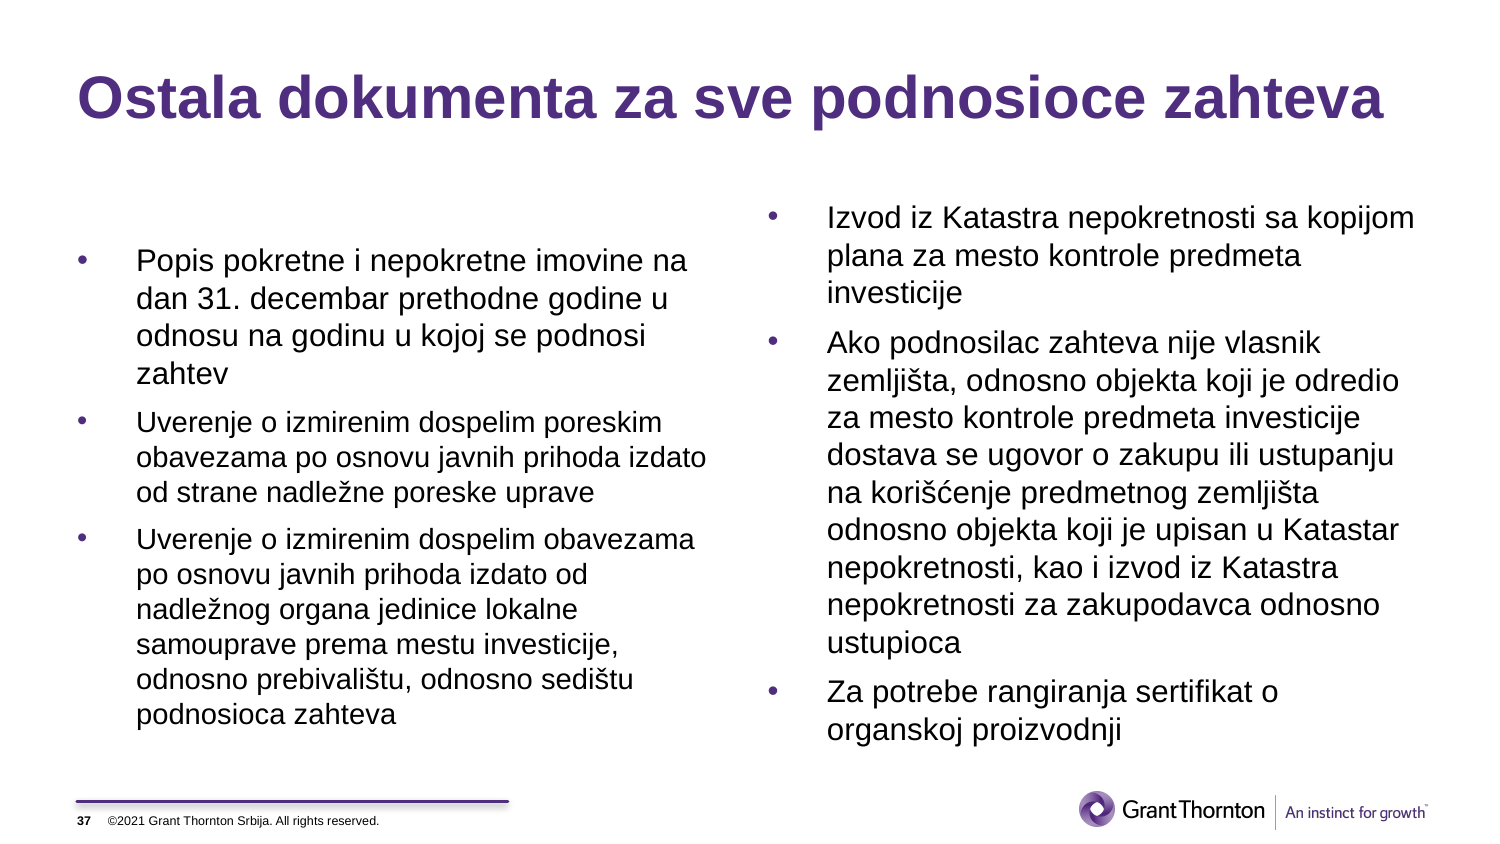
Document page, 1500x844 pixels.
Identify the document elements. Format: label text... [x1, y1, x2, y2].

slide_number 37 [77, 804, 108, 835]
list Popis pokretne i nepokretne imovine na dan 31. decembar prethodne godine u odnosu na godinu u kojoj se podnosi zahtev Uverenje o izmirenim dospelim poreskim obavezama po osnovu javnih prihoda izdato od strane nadležne poreske uprave Uverenje o izmirenim dospelim obavezama po osnovu javnih prihoda izdato od nadležnog organa jedinice lokalne samouprave prema mestu investicije, odnosno prebivalištu, odnosno sedištu podnosioca zahteva [77, 240, 732, 771]
list Izvod iz Katastra nepokretnosti sa kopijom plana za mesto kontrole predmeta investicije Ako podnosilac zahteva nije vlasnik zemljišta, odnosno objekta koji je odredio za mesto kontrole predmeta investicije dostava se ugovor o zakupu ili ustupanju na korišćenje predmetnog zemljišta odnosno objekta koji je upisan u Katastar nepokretnosti, kao i izvod iz Katastra nepokretnosti za zakupodavca odnosno ustupioca Za potrebe rangiranja sertifikat o organskoj proizvodnji [767, 197, 1424, 771]
picture [1079, 791, 1115, 827]
title Ostala dokumenta za sve podnosioce zahteva [77, 58, 1424, 198]
